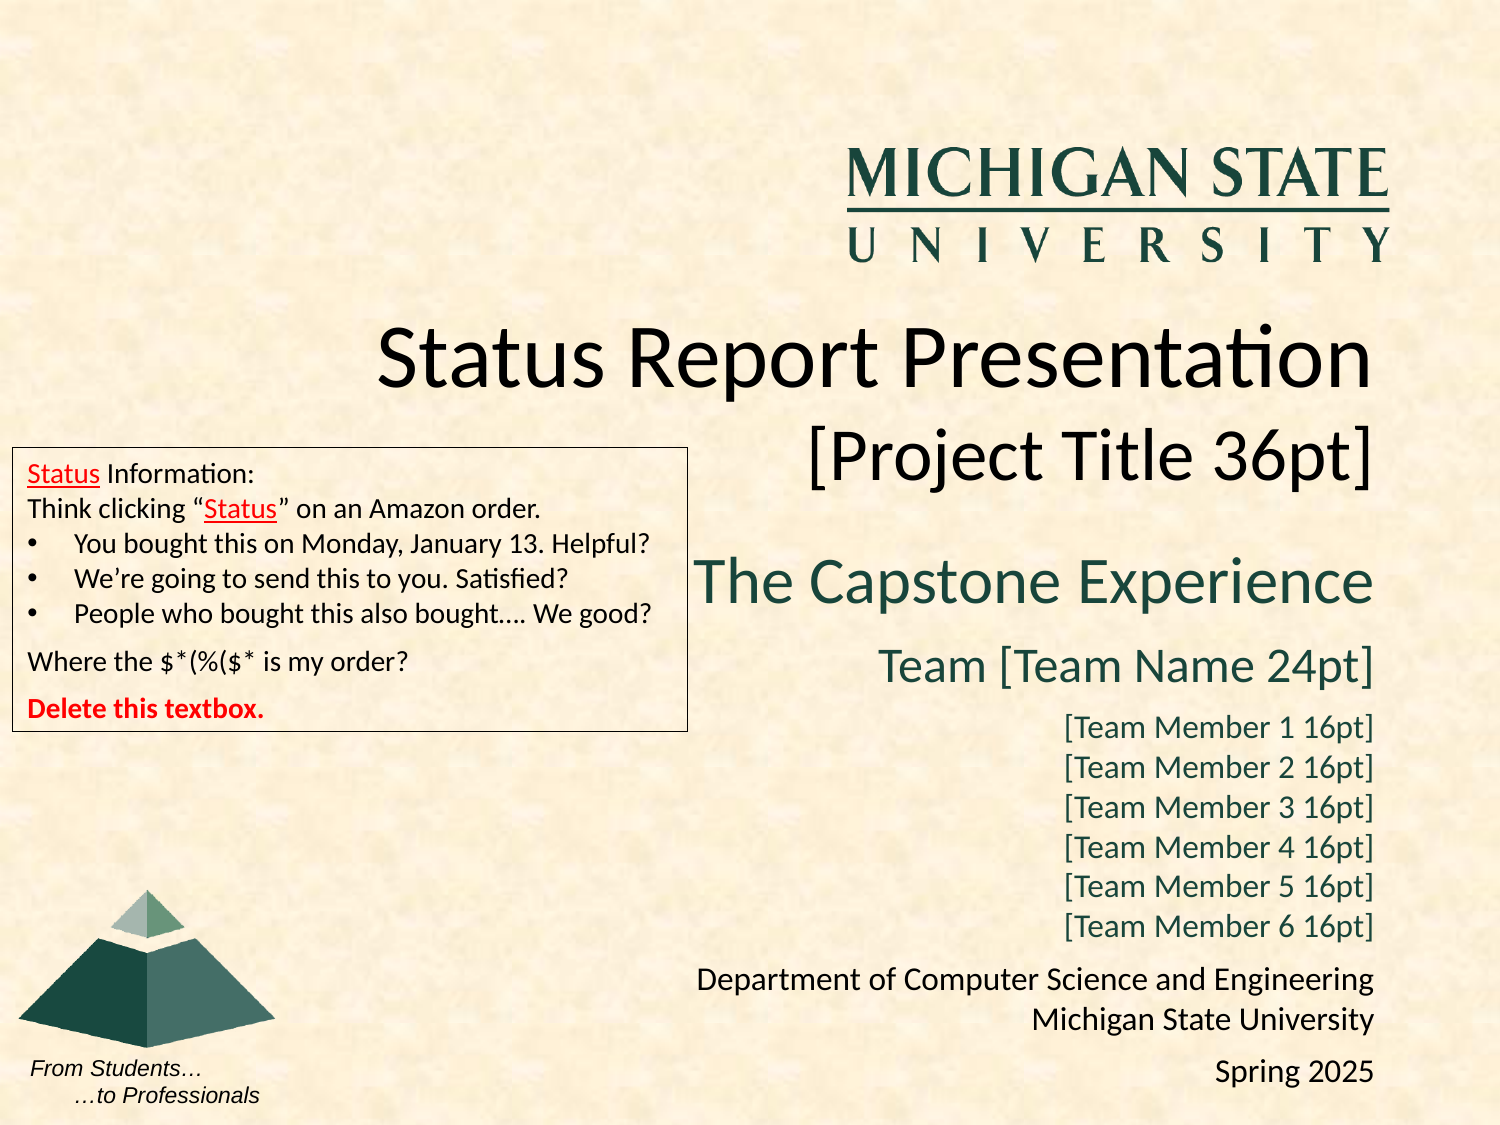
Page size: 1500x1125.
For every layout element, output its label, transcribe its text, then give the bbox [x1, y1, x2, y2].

text_box Status Information: Think clicking “Status” on an Amazon order. You bought this on Monday, January 13. Helpful? We’re going to send this to you. Satisfied? People who bought this also bought…. We good? Where the $*(%($* is my order? Delete this textbox. [12, 447, 688, 732]
subtitle Team [Team Name 24pt] [Team Member 1 16pt] [Team Member 2 16pt] [Team Member 3 16pt] [Team Member 4 16pt] [Team Member 5 16pt] [Team Member 6 16pt] Department of Computer Science and Engineering Michigan State University Spring 2025 [339, 624, 1390, 1013]
picture [0, 0, 1500, 1125]
title Status Report Presentation [Project Title 36pt] [114, 275, 1390, 517]
